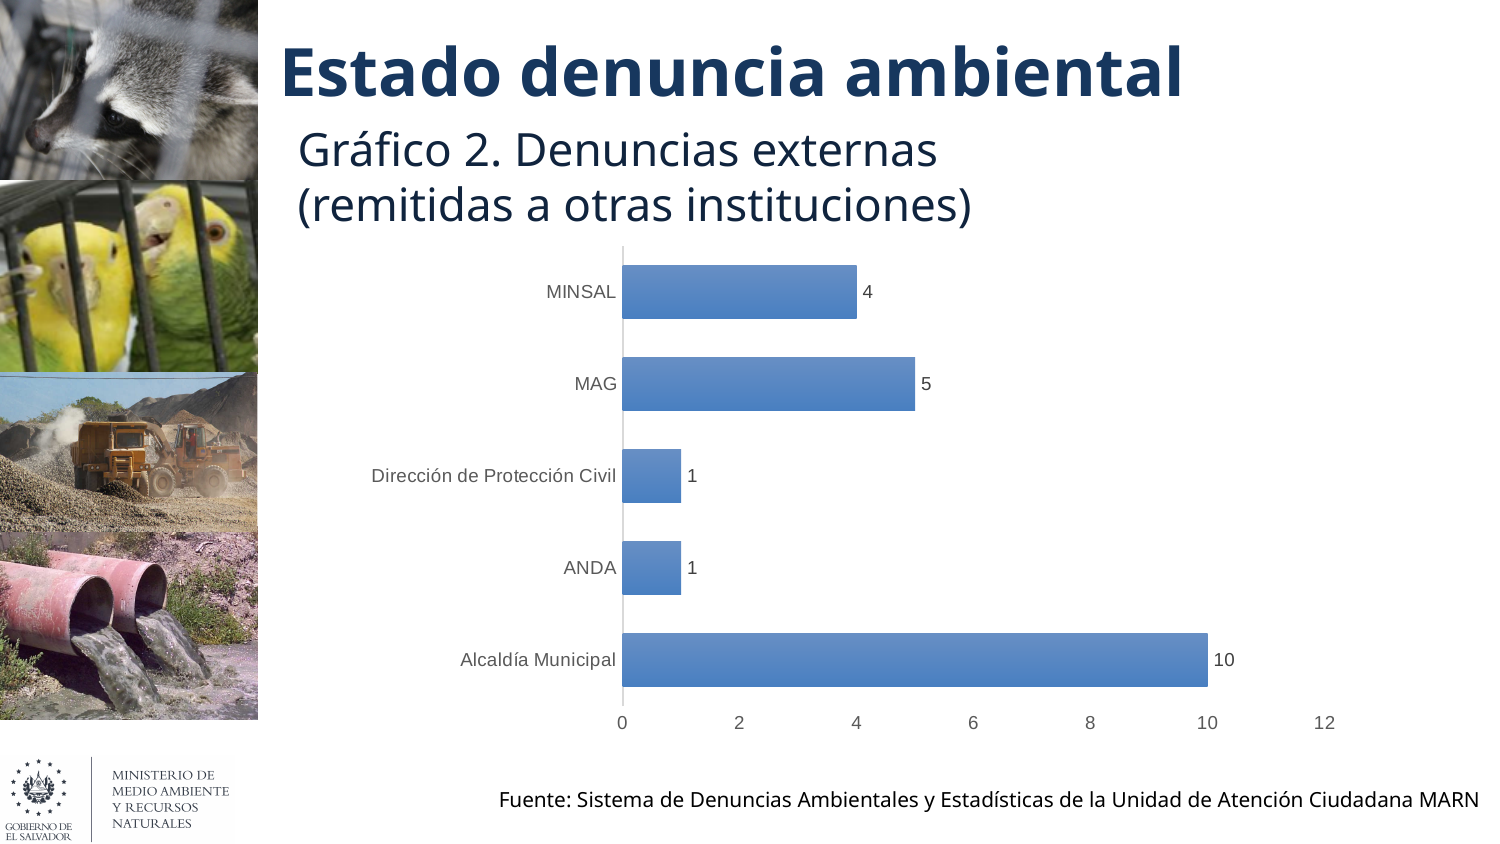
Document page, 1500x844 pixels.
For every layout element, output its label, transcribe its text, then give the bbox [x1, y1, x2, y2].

text_box Fuente: Sistema de Denuncias Ambientales y Estadísticas de la Unidad de Atención Ciudadana MARN [430, 779, 1500, 820]
picture [0, 755, 235, 844]
picture [0, 0, 258, 721]
chart [350, 235, 1357, 745]
text_box Estado denuncia ambiental [262, 22, 1254, 118]
text_box Gráfico 2. Denuncias externas (remitidas a otras instituciones) [282, 113, 1500, 238]
